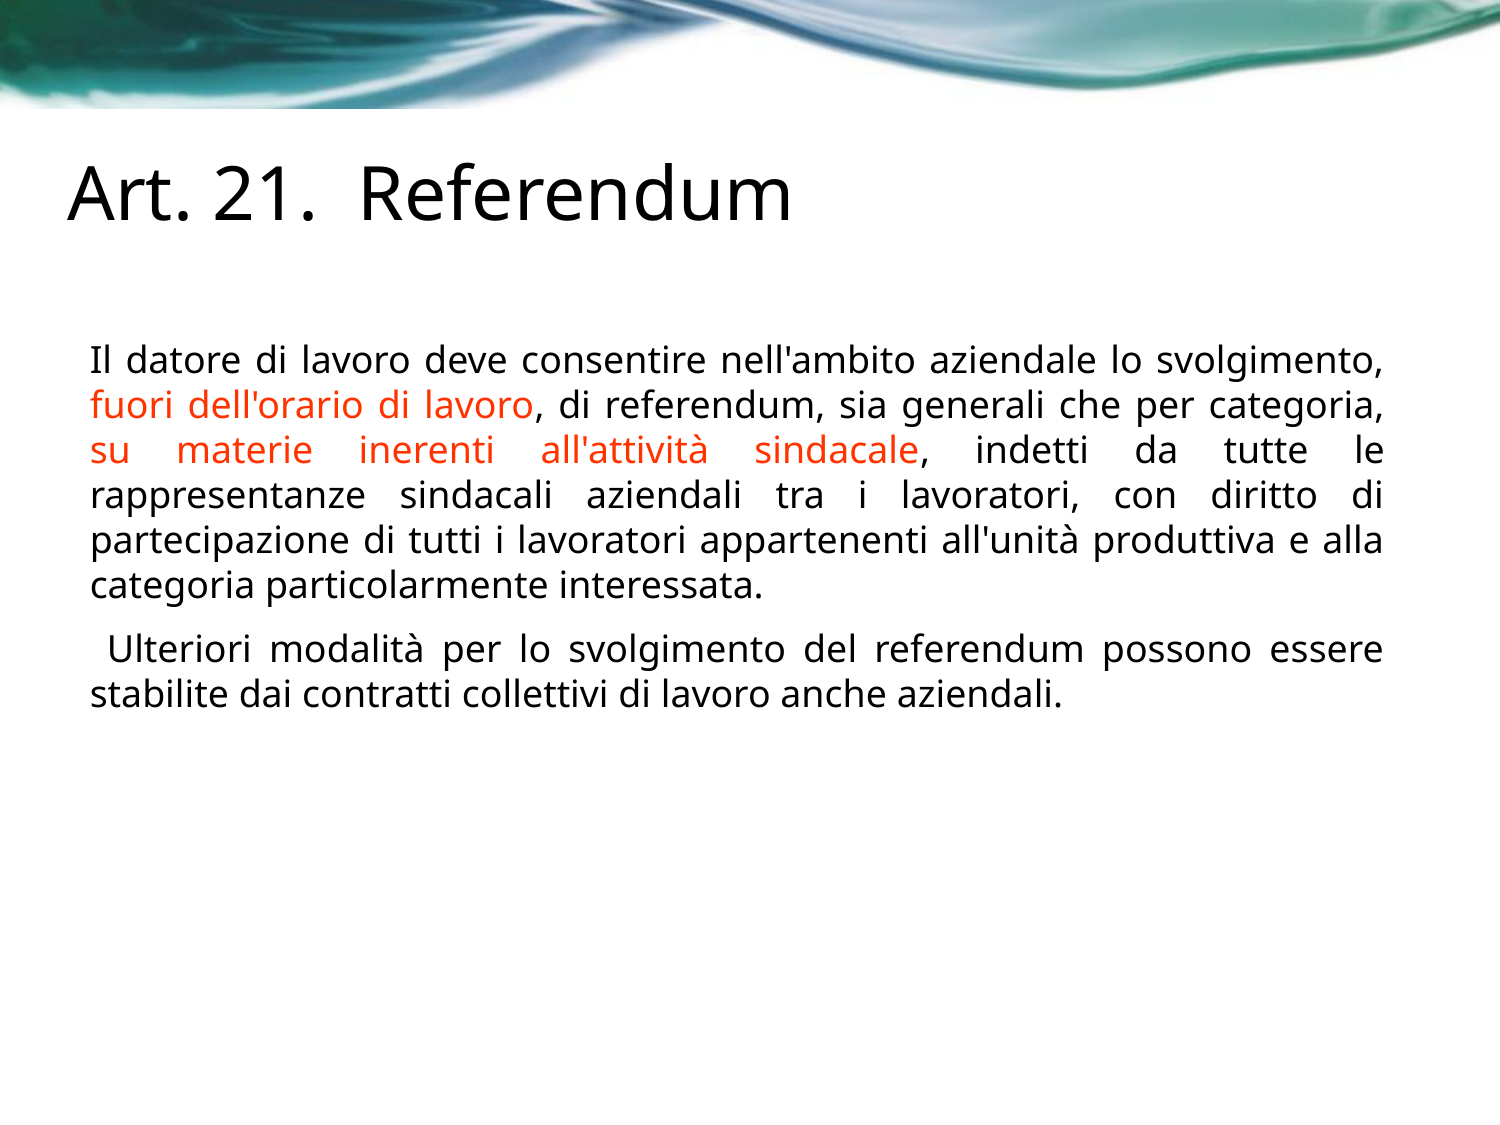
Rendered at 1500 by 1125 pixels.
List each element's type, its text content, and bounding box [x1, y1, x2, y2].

text_box Il datore di lavoro deve consentire nell'ambito aziendale lo svolgimento, fuori dell'orario di lavoro, di referendum, sia generali che per categoria, su materie inerenti all'attività sindacale, indetti da tutte le rappresentanze sindacali aziendali tra i lavoratori, con diritto di partecipazione di tutti i lavoratori appartenenti all'unità produttiva e alla categoria particolarmente interessata. Ulteriori modalità per lo svolgimento del referendum possono essere stabilite dai contratti collettivi di lavoro anche aziendali. [75, 328, 1400, 722]
picture [0, 0, 1500, 109]
title Art. 21. Referendum [52, 138, 1469, 244]
